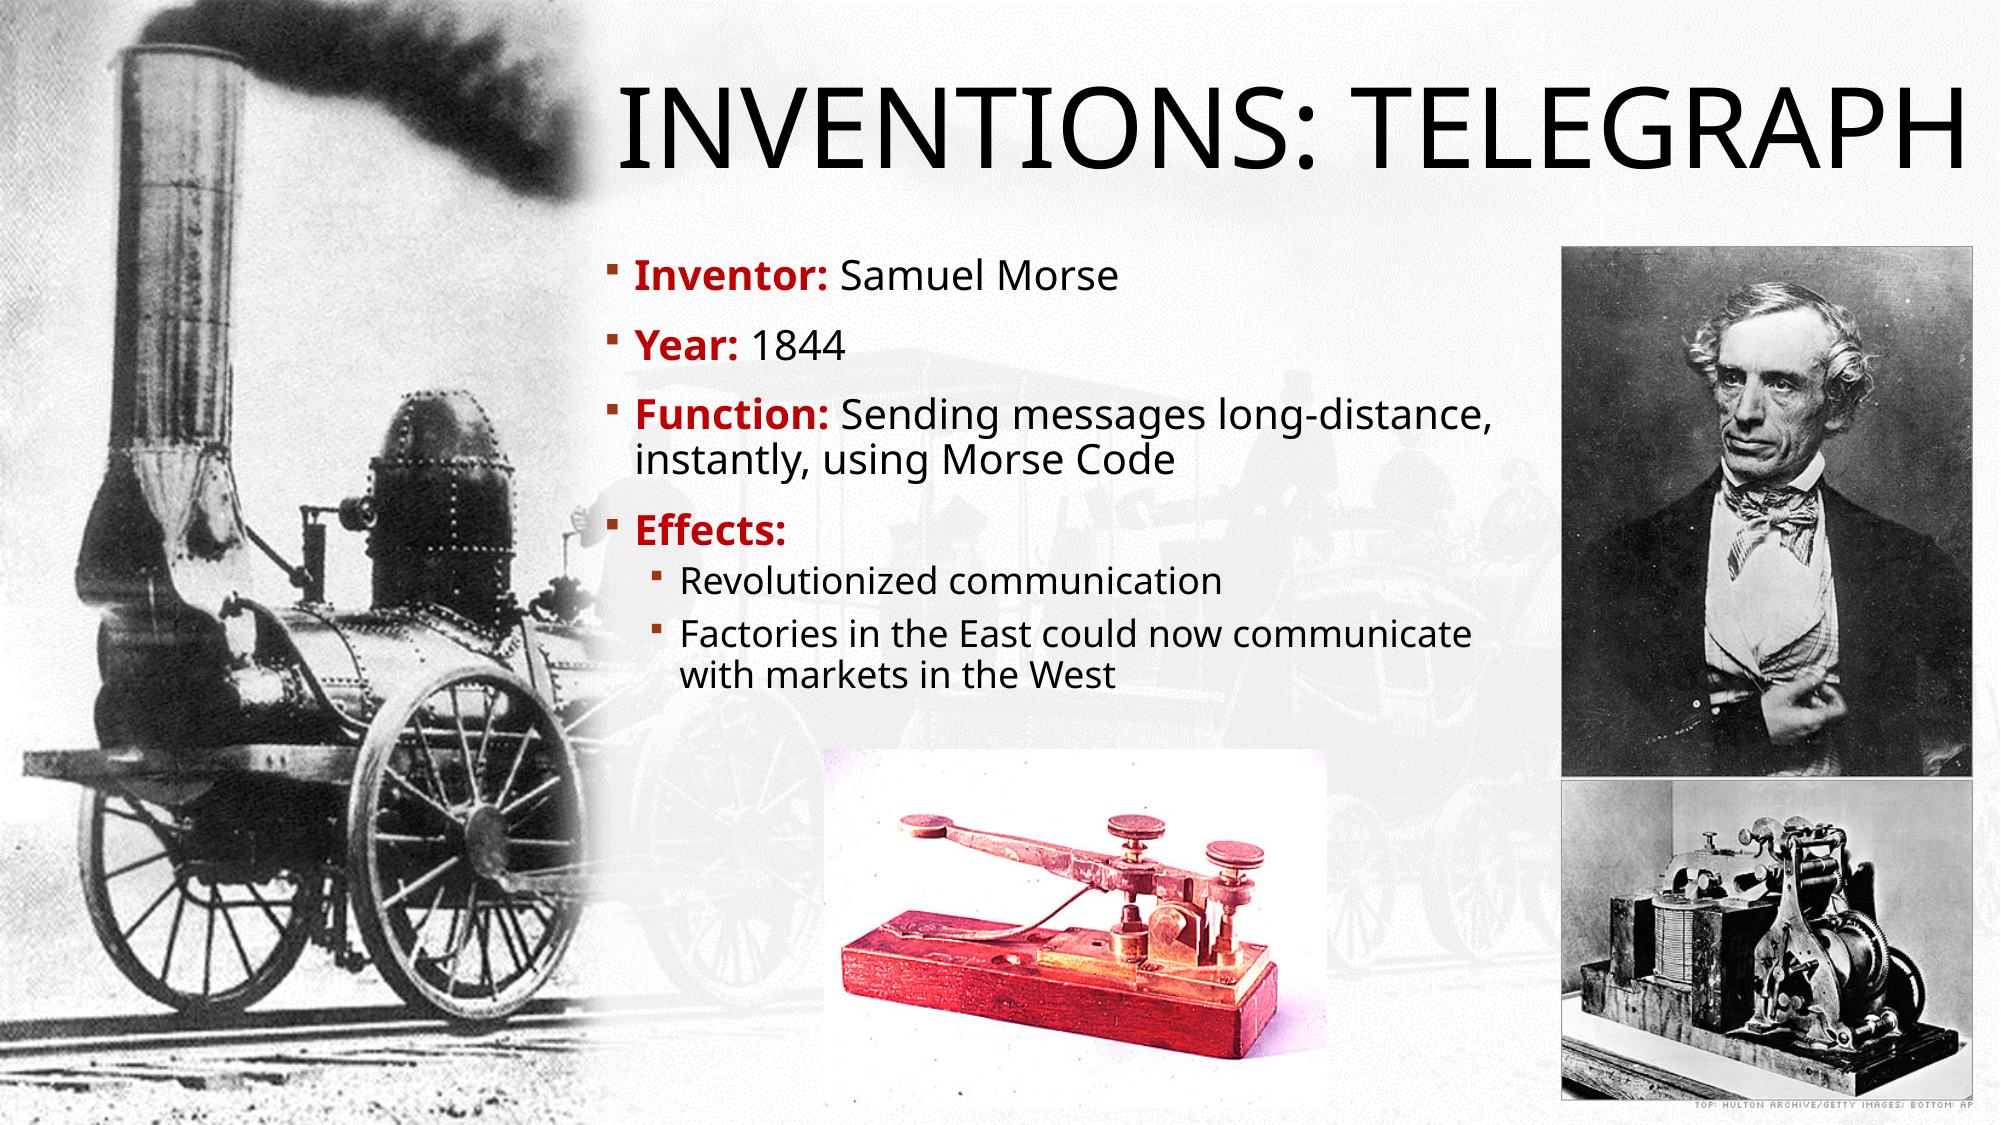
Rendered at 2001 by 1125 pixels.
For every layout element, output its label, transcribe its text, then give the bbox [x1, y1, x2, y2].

list Inventor: Samuel Morse Year: 1844 Function: Sending messages long-distance, instantly, using Morse Code Effects: Revolutionized communication Factories in the East could now communicate with markets in the West [589, 246, 1561, 912]
title Inventions: telegraph [589, 0, 2000, 264]
picture [0, 0, 2001, 1125]
